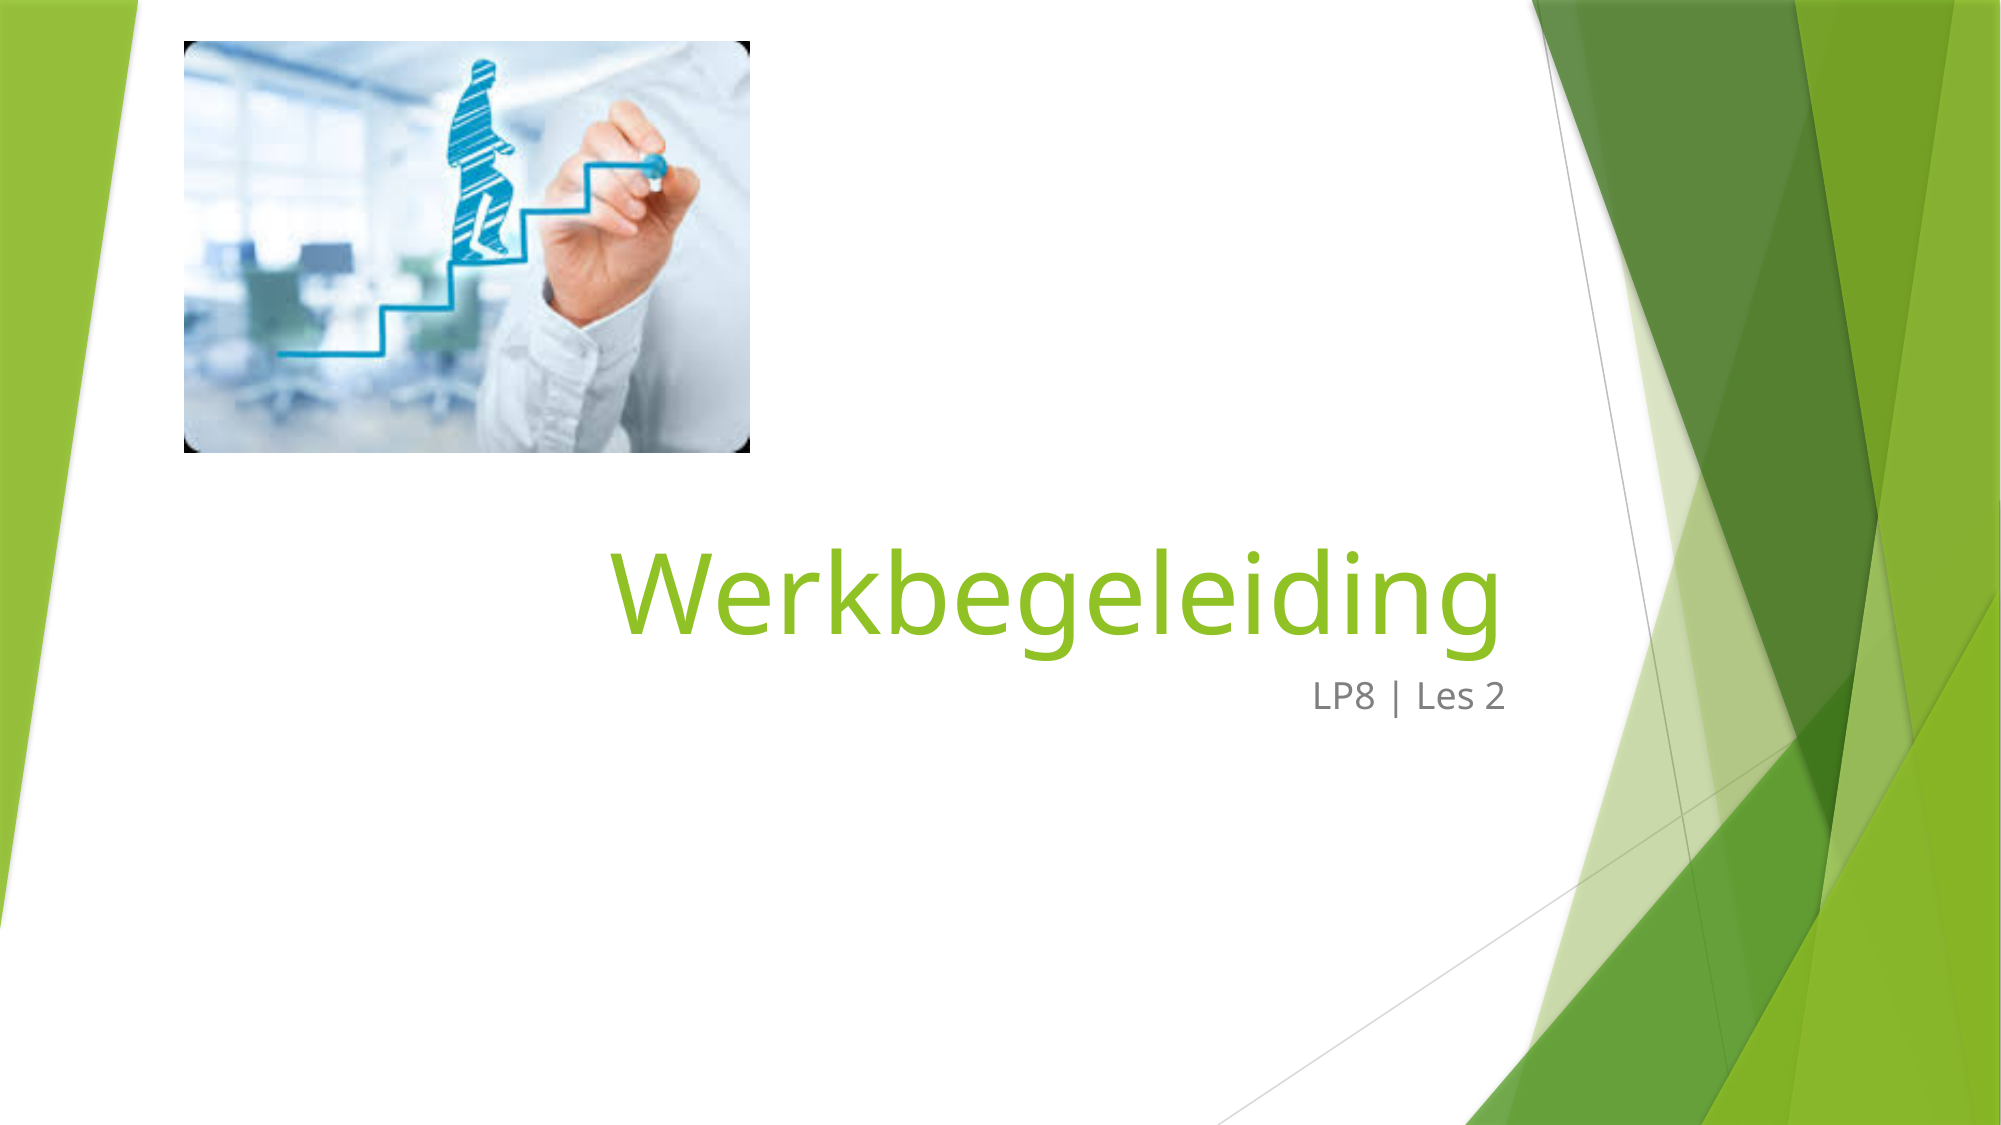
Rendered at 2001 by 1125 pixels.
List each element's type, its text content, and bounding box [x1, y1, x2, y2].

subtitle LP8 | Les 2 [247, 664, 1522, 845]
picture [183, 40, 751, 453]
title Werkbegeleiding [247, 394, 1522, 664]
